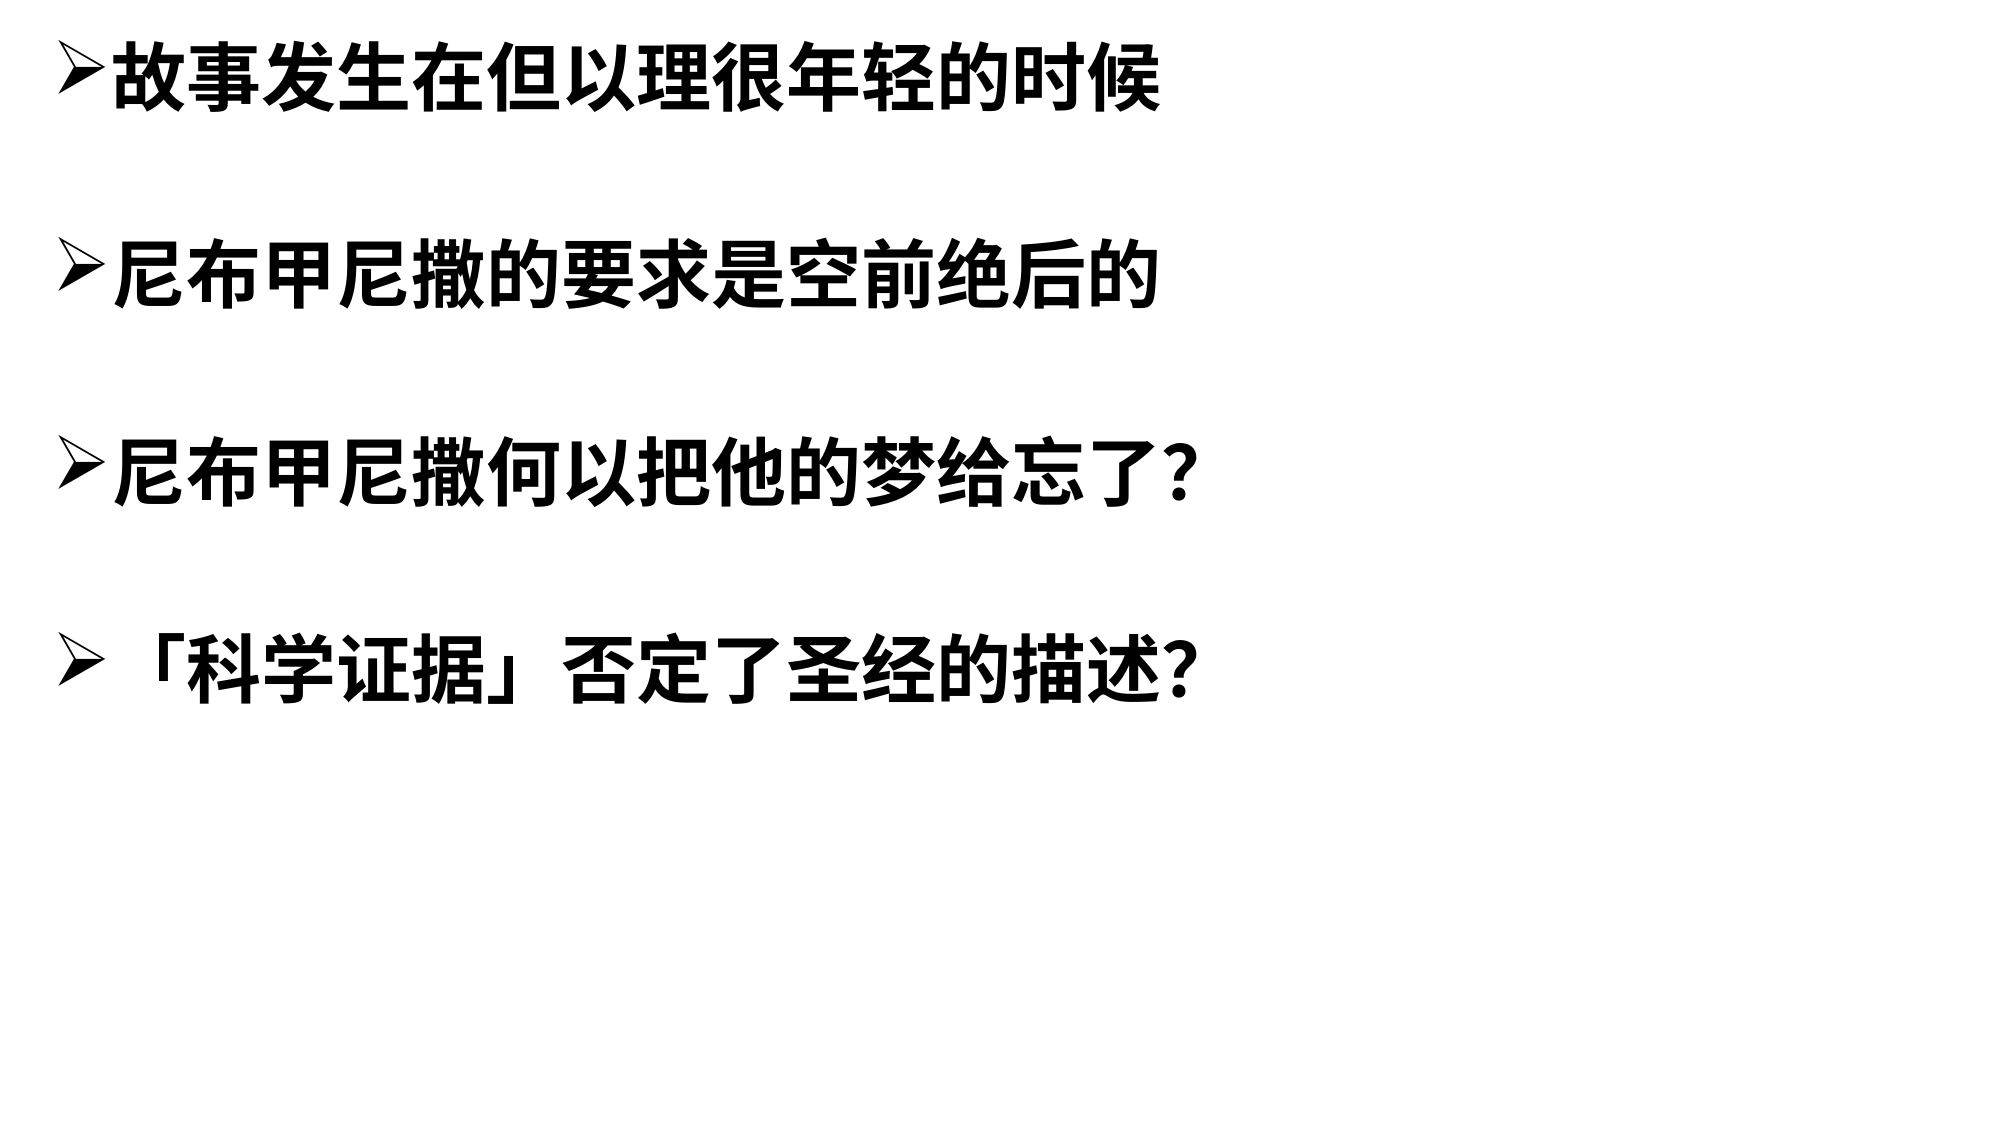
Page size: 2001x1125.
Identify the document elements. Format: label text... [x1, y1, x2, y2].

list 故事发生在但以理很年轻的时候 尼布甲尼撒的要求是空前绝后的 尼布甲尼撒何以把他的梦给忘了？ 「科学证据」否定了圣经的描述？ [37, 33, 1955, 1094]
